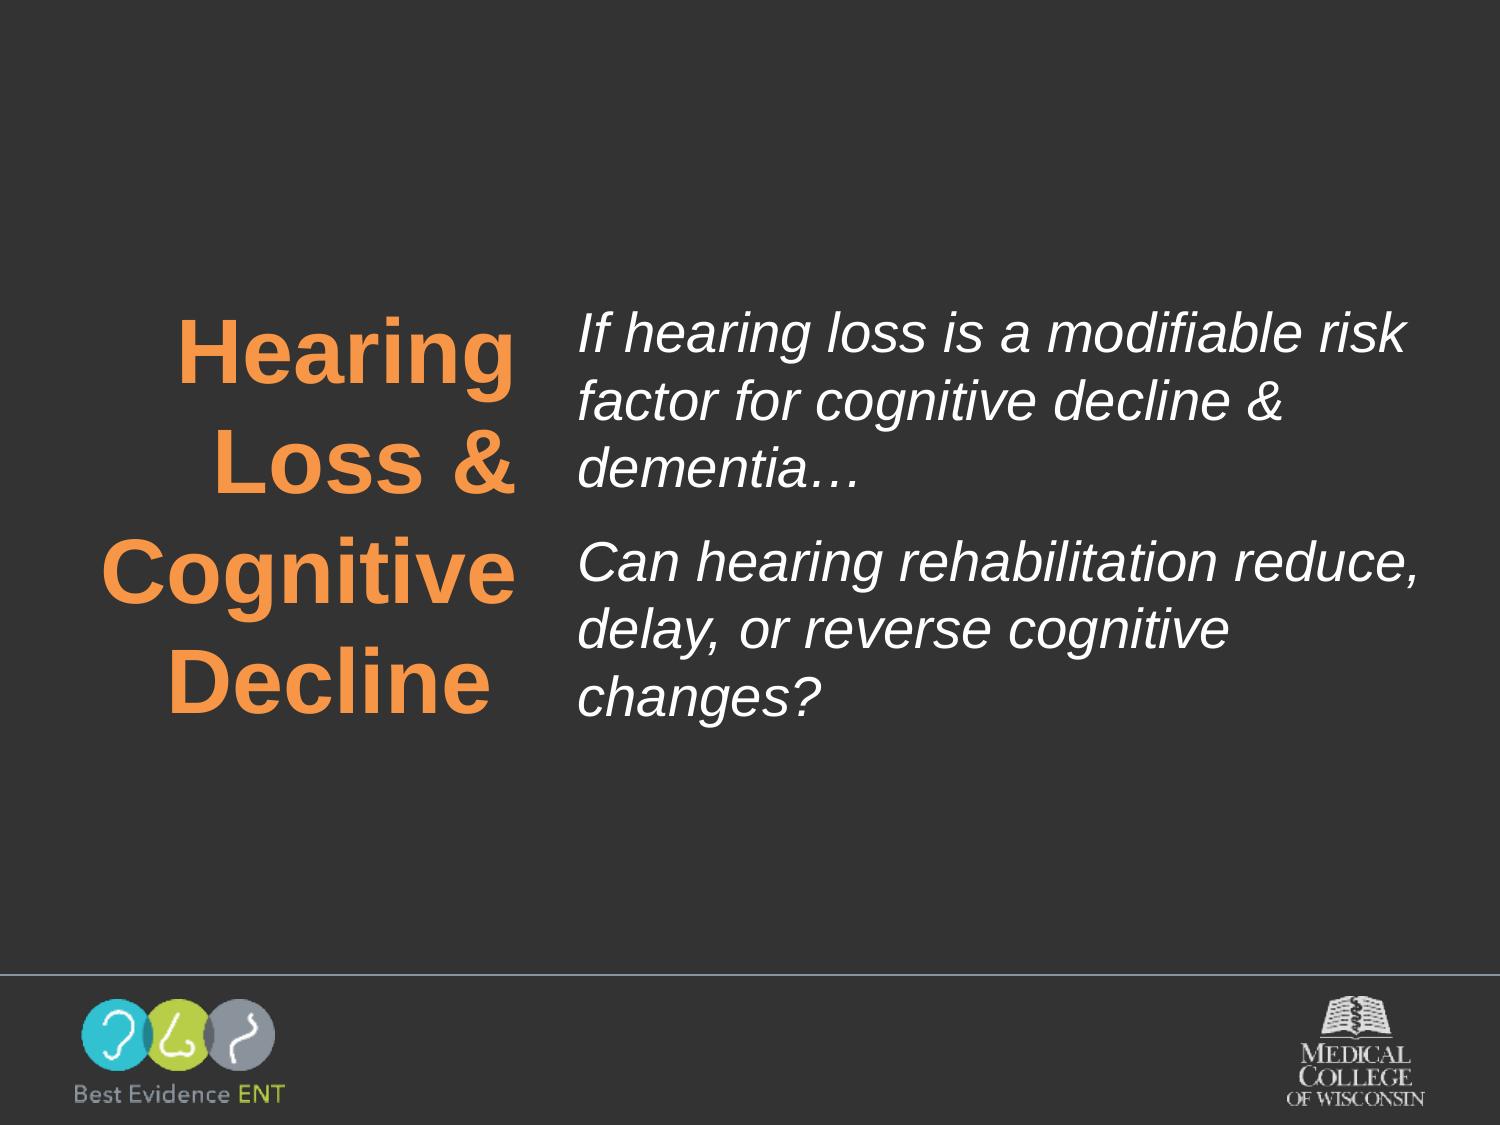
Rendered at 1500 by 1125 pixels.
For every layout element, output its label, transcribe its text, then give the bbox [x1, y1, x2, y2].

list If hearing loss is a modifiable risk factor for cognitive decline & dementia… Can hearing rehabilitation reduce, delay, or reverse cognitive changes? [562, 208, 1441, 816]
picture [75, 999, 285, 1103]
picture [1287, 996, 1425, 1106]
title Hearing Loss & Cognitive Decline [0, 208, 533, 816]
